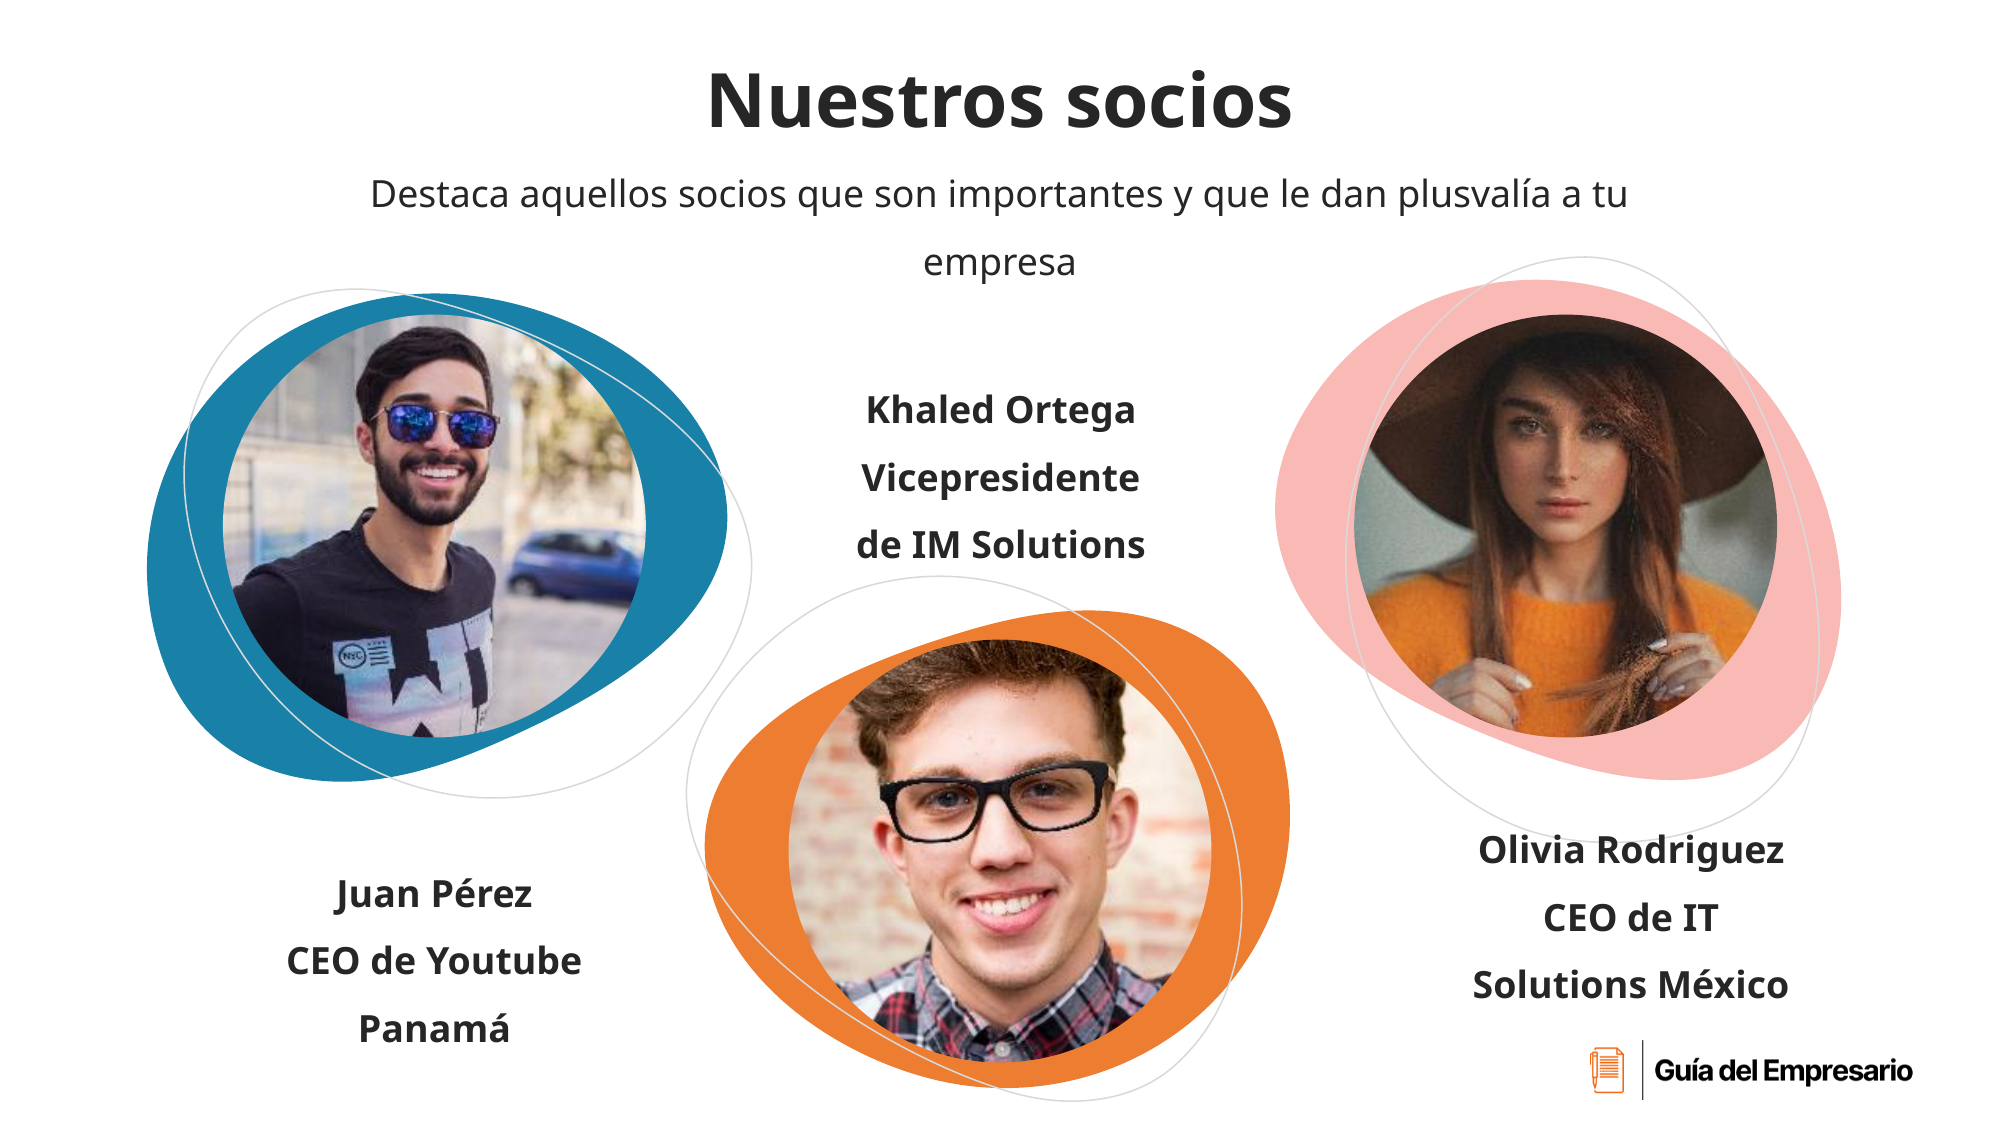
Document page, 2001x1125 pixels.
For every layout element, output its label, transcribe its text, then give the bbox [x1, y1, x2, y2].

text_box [1293, 256, 1838, 835]
picture [788, 639, 1212, 1063]
text_box Nuestros socios [440, 45, 1560, 140]
picture [222, 314, 646, 738]
picture [1354, 314, 1778, 738]
text_box Olivia Rodriguez CEO de IT Solutions México [1456, 835, 1806, 1014]
picture [1583, 1040, 1915, 1100]
text_box Destaca aquellos socios que son importantes y que le dan plusvalía a tu empresa [300, 140, 1700, 291]
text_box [162, 256, 706, 836]
text_box Khaled Ortega Vicepresidente de IM Solutions [826, 356, 1176, 546]
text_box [728, 546, 1272, 1125]
text_box Juan Pérez CEO de Youtube Panamá [223, 839, 646, 1058]
